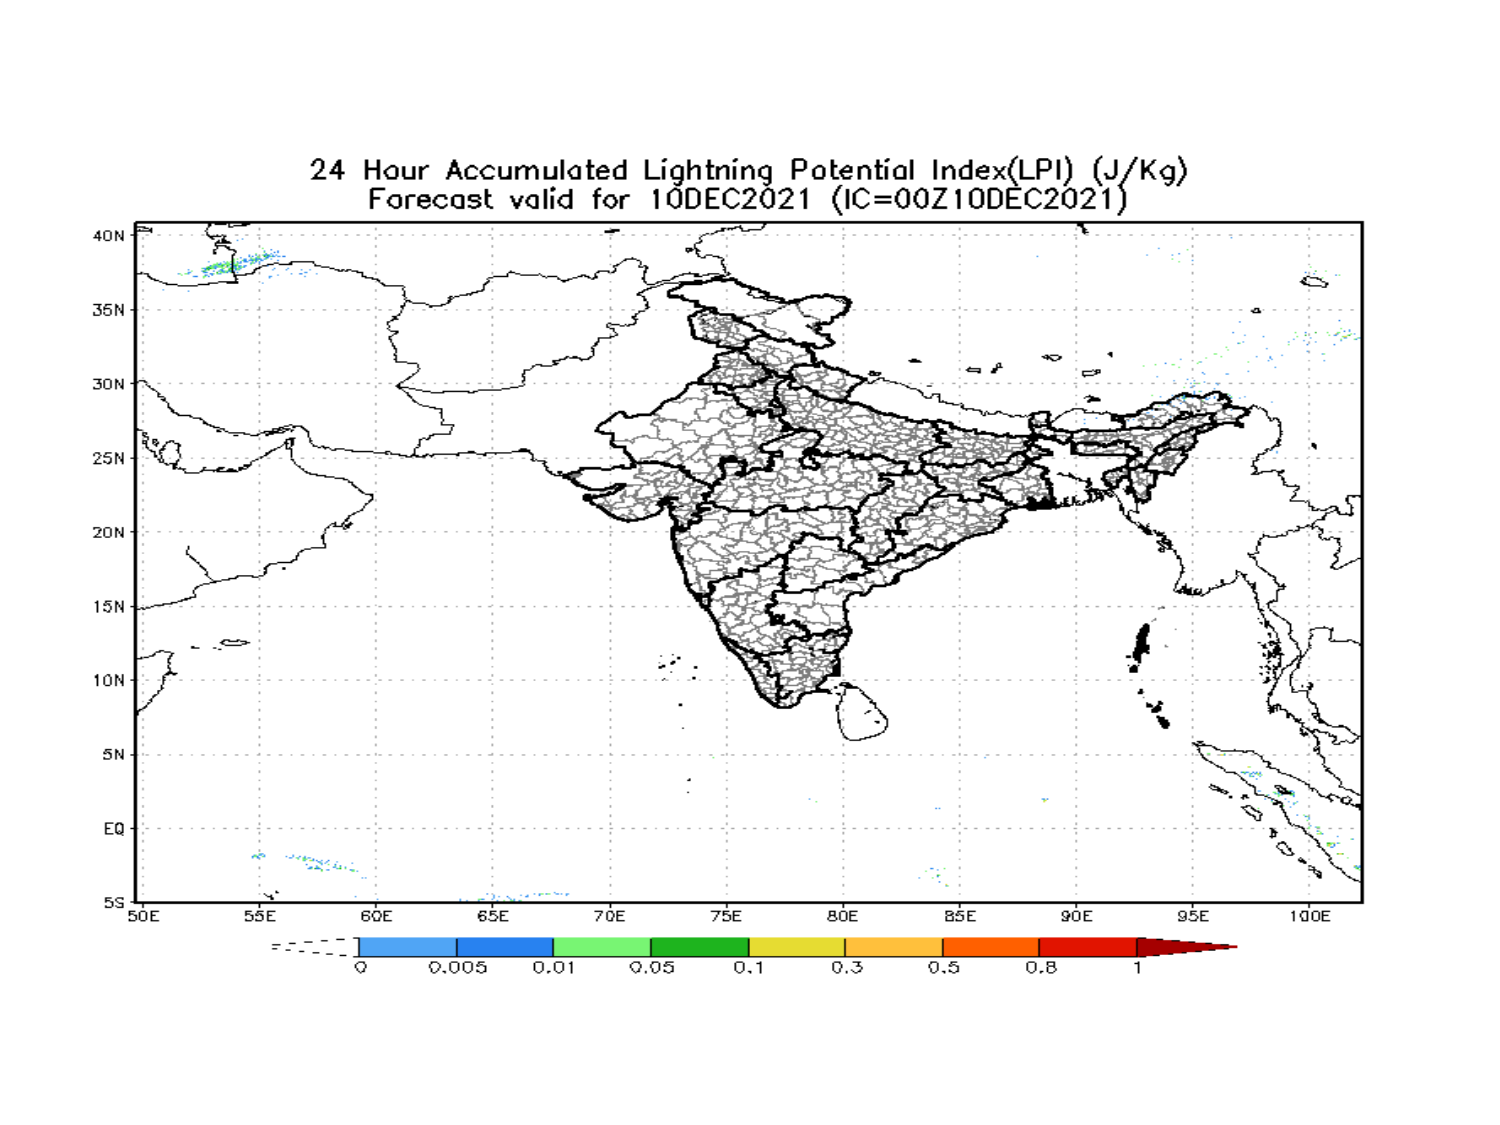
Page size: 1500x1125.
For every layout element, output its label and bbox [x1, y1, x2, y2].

picture [74, 149, 1426, 976]
